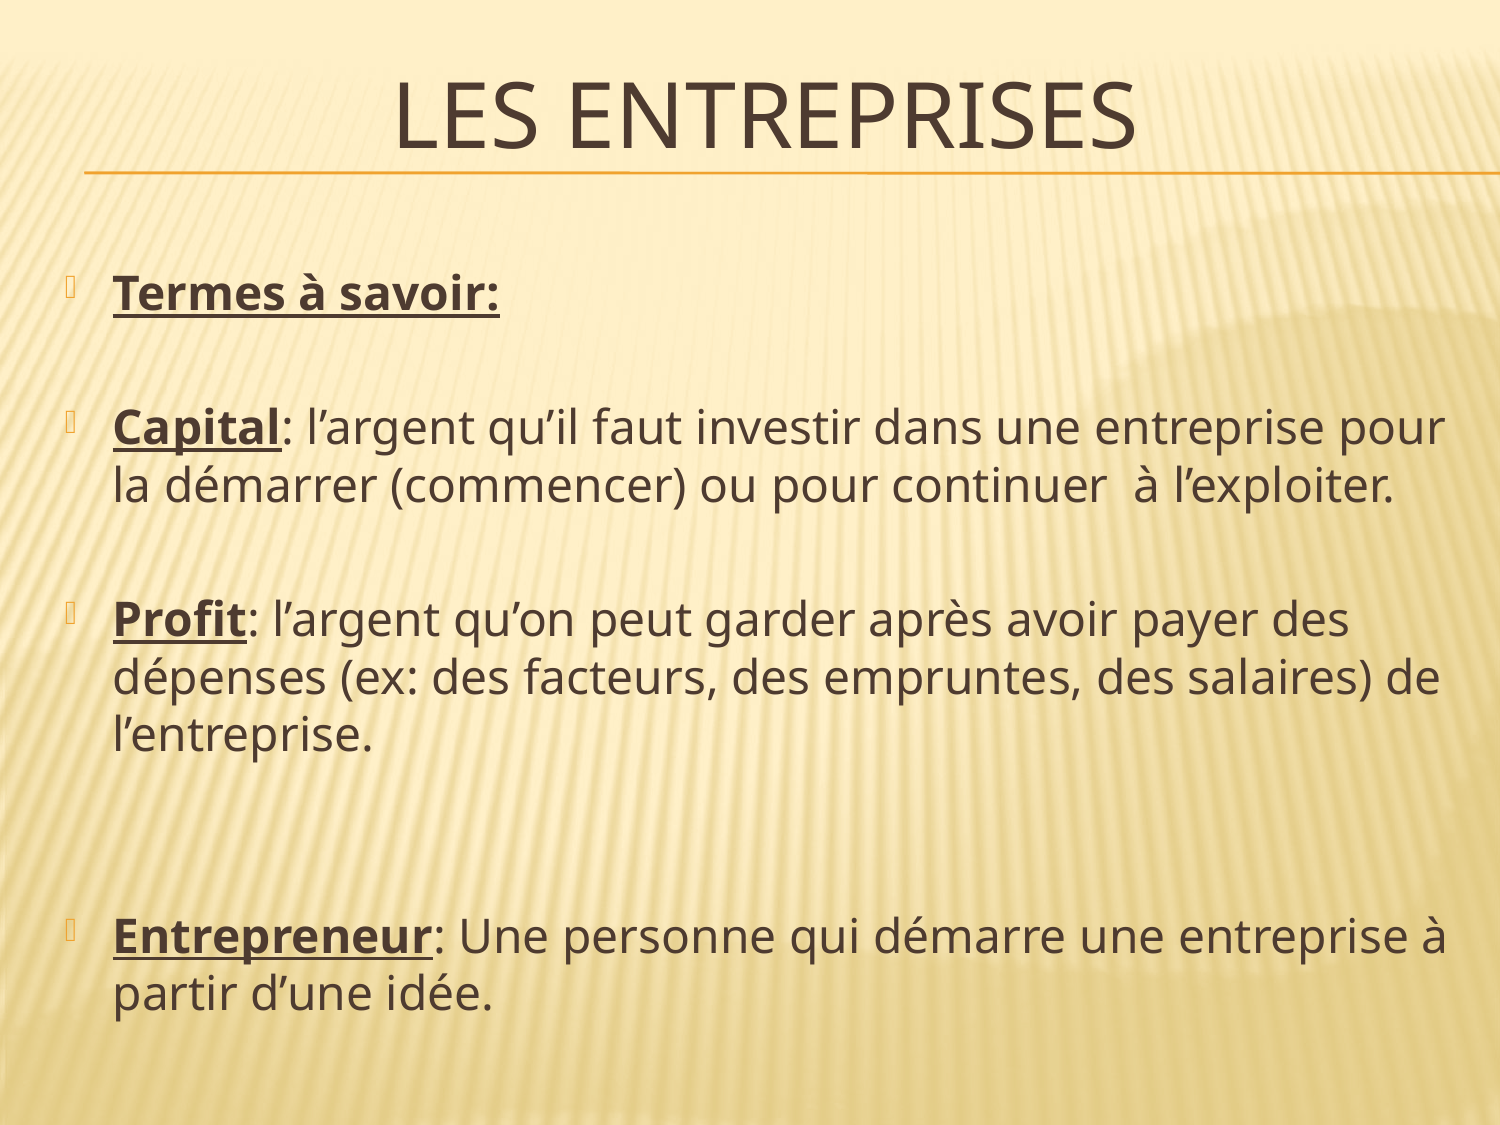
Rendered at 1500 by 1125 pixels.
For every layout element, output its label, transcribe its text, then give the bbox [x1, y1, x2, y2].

list Termes à savoir: Capital: l’argent qu’il faut investir dans une entreprise pour la démarrer (commencer) ou pour continuer à l’exploiter. Profit: l’argent qu’on peut garder après avoir payer des dépenses (ex: des facteurs, des empruntes, des salaires) de l’entreprise. Entrepreneur: Une personne qui démarre une entreprise à partir d’une idée. [50, 254, 1475, 1083]
title Les entreprises [53, 42, 1479, 181]
